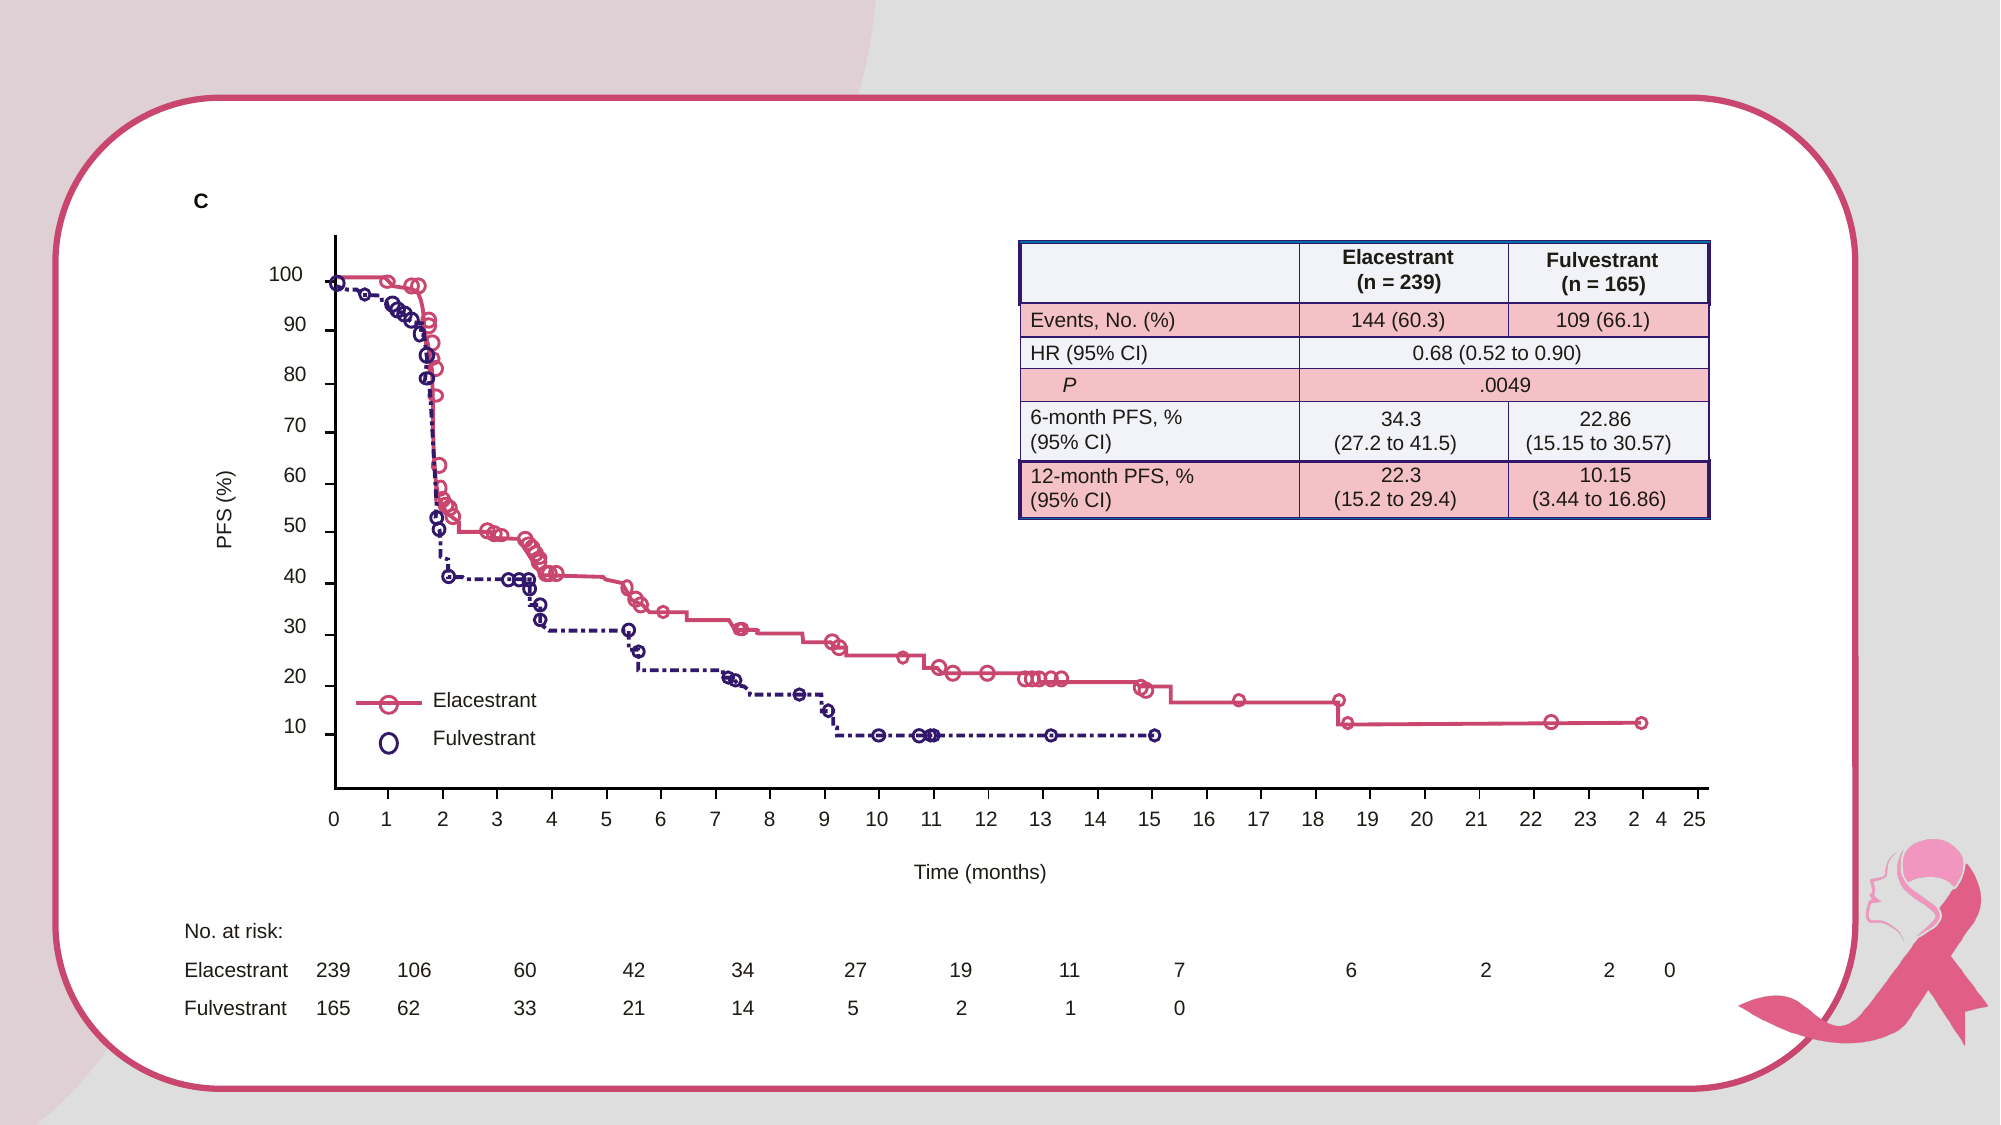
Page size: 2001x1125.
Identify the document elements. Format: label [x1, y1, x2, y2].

picture [1738, 839, 1988, 1046]
text_box [54, 96, 1857, 1090]
text_box [168, 179, 1722, 1036]
